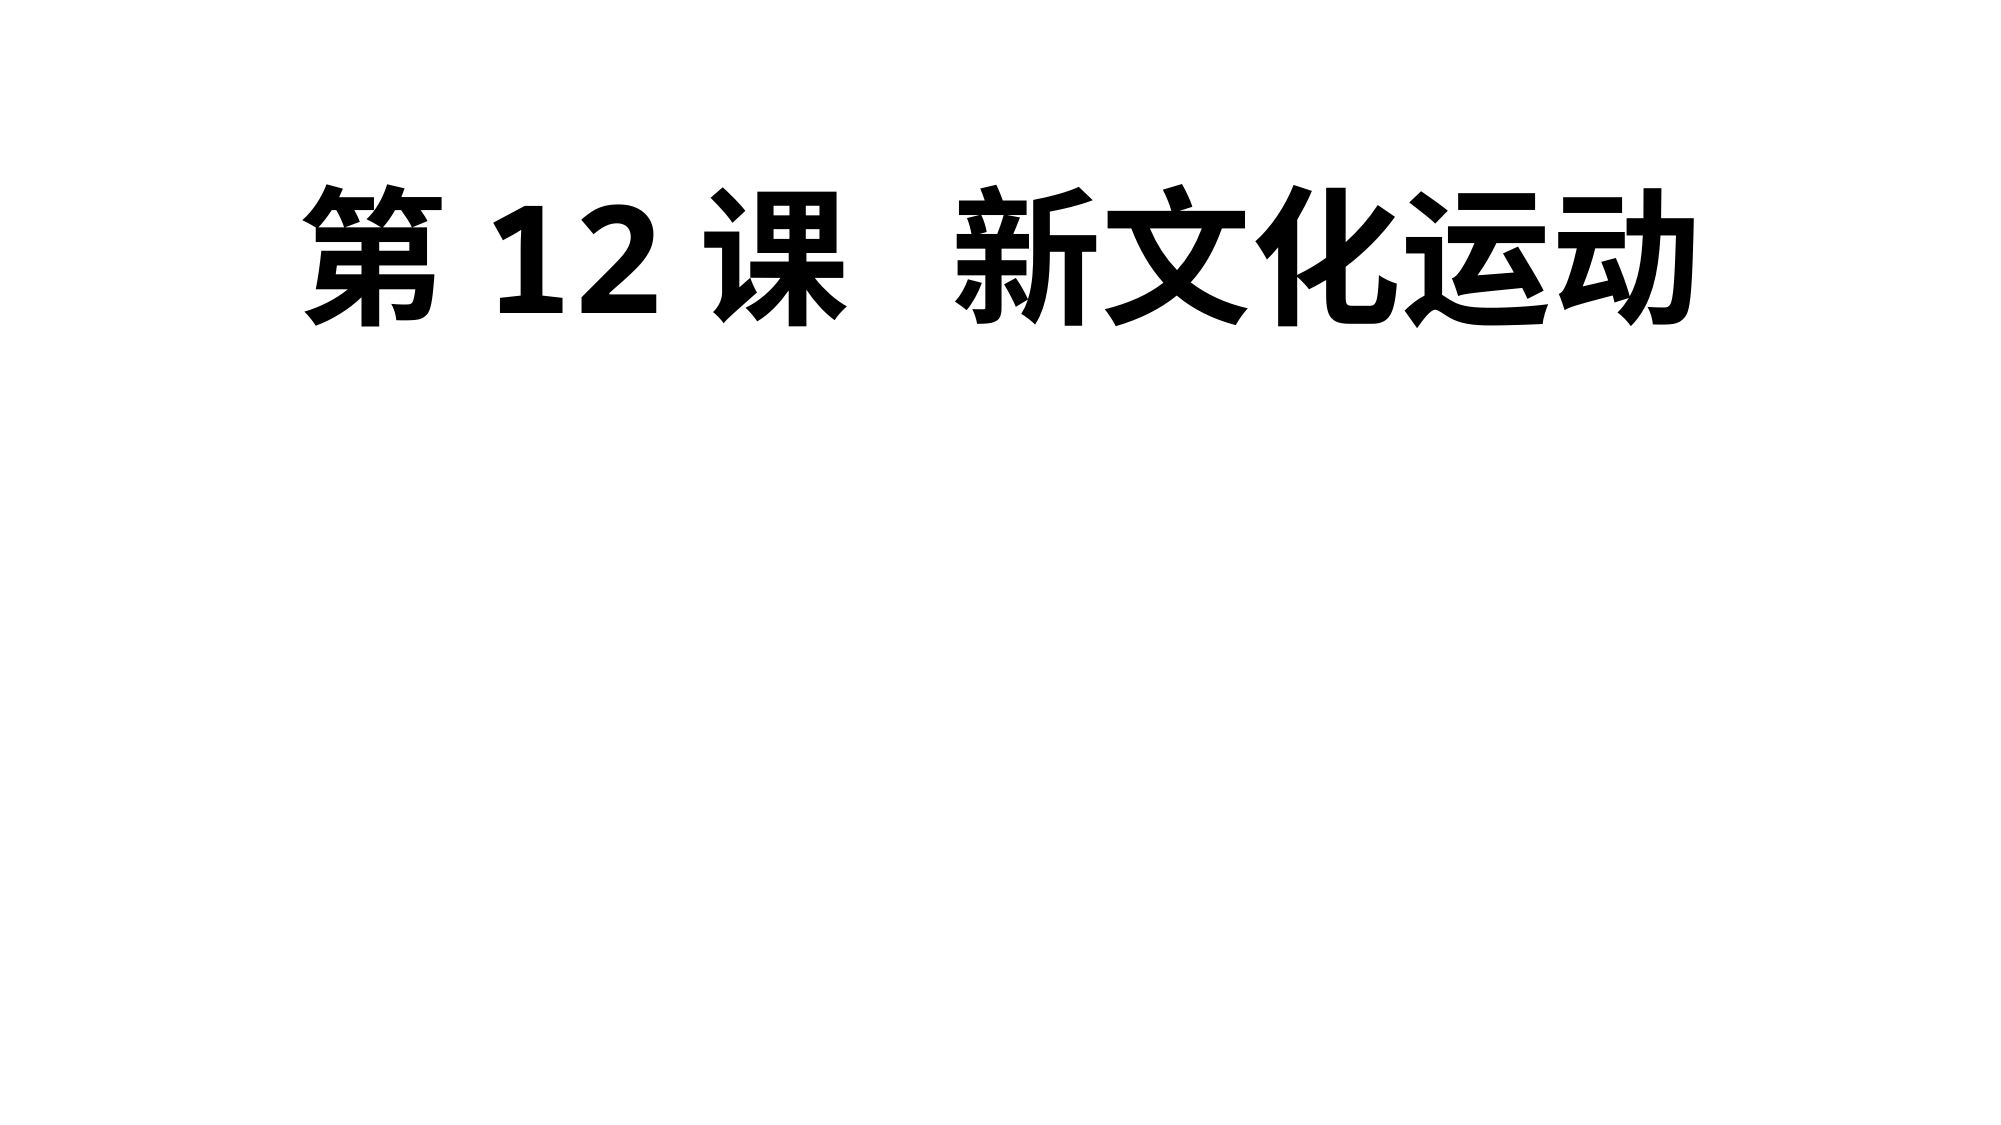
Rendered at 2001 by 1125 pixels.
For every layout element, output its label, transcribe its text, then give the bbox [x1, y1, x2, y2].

text_box 第12课 新文化运动 [149, 57, 1851, 451]
